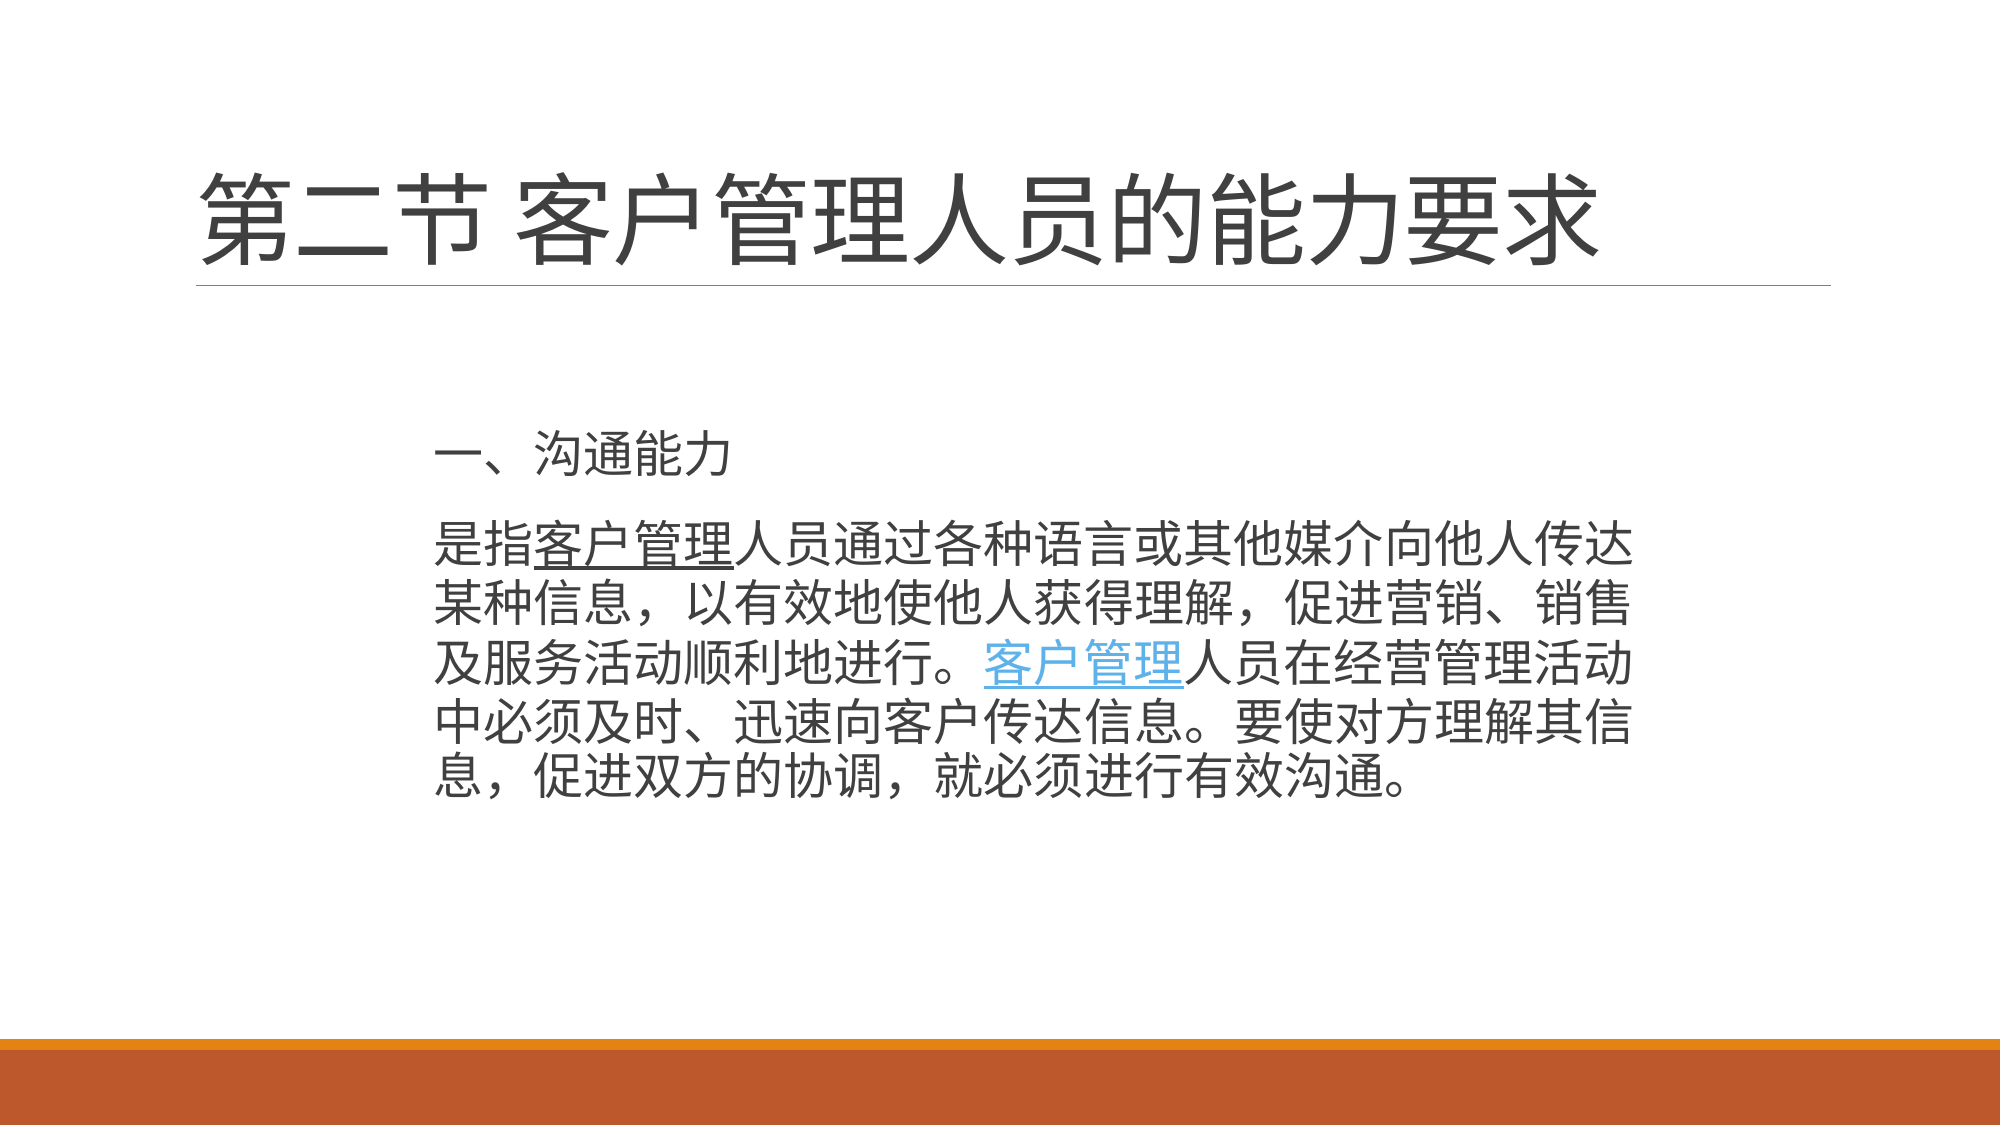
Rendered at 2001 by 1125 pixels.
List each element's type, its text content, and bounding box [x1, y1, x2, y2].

list 一、沟通能力 是指客户管理人员通过各种语言或其他媒介向他人传达某种信息，以有效地使他人获得理解，促进营销、销售及服务活动顺利地进行。客户管理人员在经营管理活动中必须及时、迅速向客户传达信息。要使对方理解其信息，促进双方的协调，就必须进行有效沟通。 [418, 421, 1667, 985]
title 第二节 客户管理人员的能力要求 [180, 47, 1830, 285]
